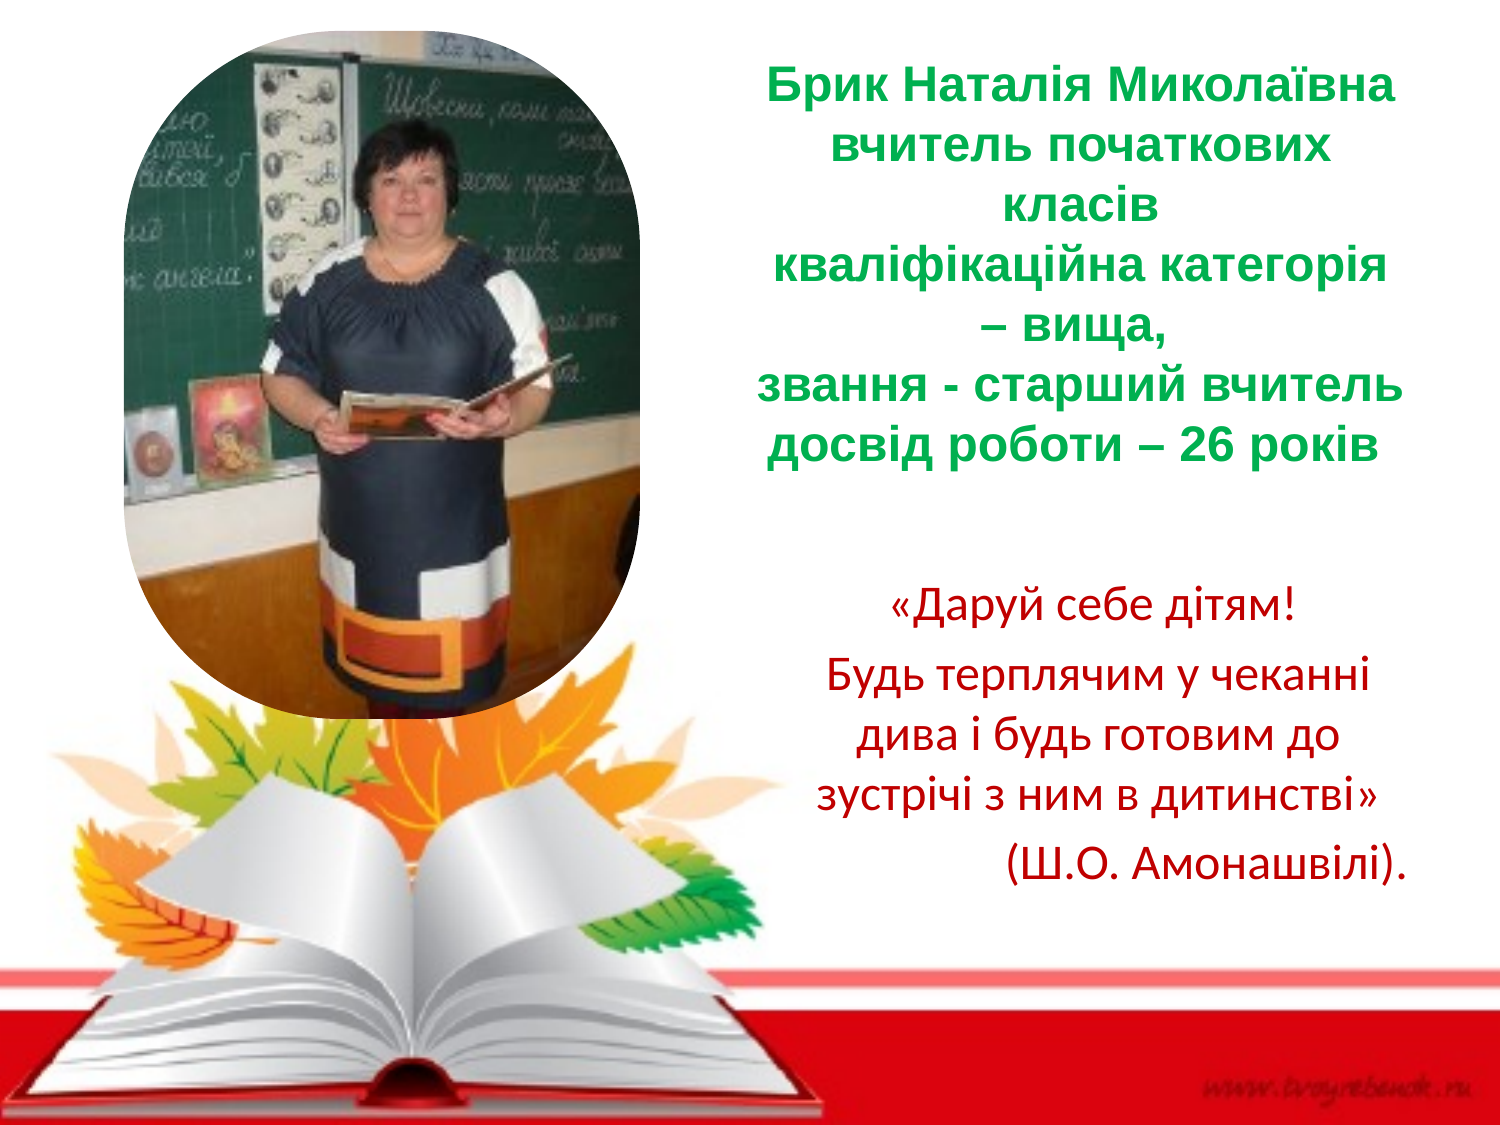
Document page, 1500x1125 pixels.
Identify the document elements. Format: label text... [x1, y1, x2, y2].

title Брик Наталія Миколаївна вчитель початкових класів кваліфікаційна категорія – вища, звання - старший вчитель досвід роботи – 26 років [738, 90, 1424, 539]
list «Даруй себе дітям! Будь терплячим у чеканні дива і будь готовим до зустрічі з ним в дитинстві» (Ш.О. Амонашвілі). [773, 562, 1424, 941]
picture [0, 0, 1500, 1125]
